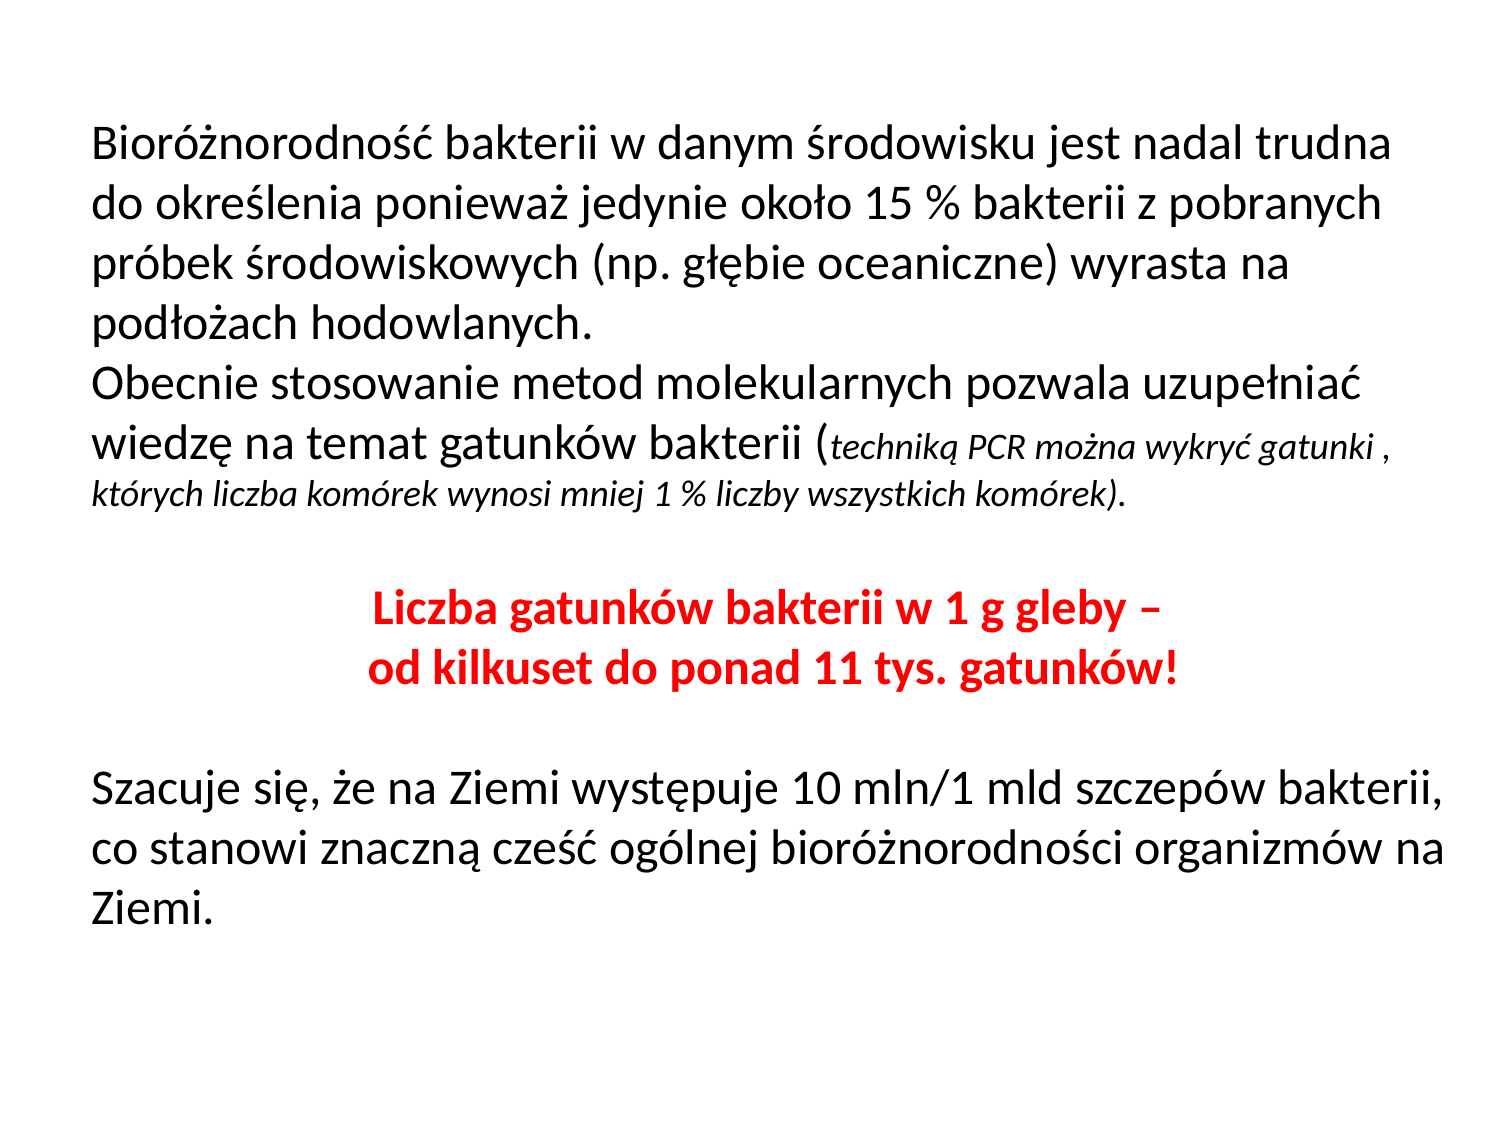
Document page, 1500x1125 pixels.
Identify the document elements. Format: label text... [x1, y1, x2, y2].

text_box Bioróżnorodność bakterii w danym środowisku jest nadal trudna do określenia ponieważ jedynie około 15 % bakterii z pobranych próbek środowiskowych (np. głębie oceaniczne) wyrasta na podłożach hodowlanych. Obecnie stosowanie metod molekularnych pozwala uzupełniać wiedzę na temat gatunków bakterii (techniką PCR można wykryć gatunki , których liczba komórek wynosi mniej 1 % liczby wszystkich komórek). Liczba gatunków bakterii w 1 g gleby – od kilkuset do ponad 11 tys. gatunków! Szacuje się, że na Ziemi występuje 10 mln/1 mld szczepów bakterii, co stanowi znaczną cześć ogólnej bioróżnorodności organizmów na Ziemi. [76, 101, 1471, 1002]
